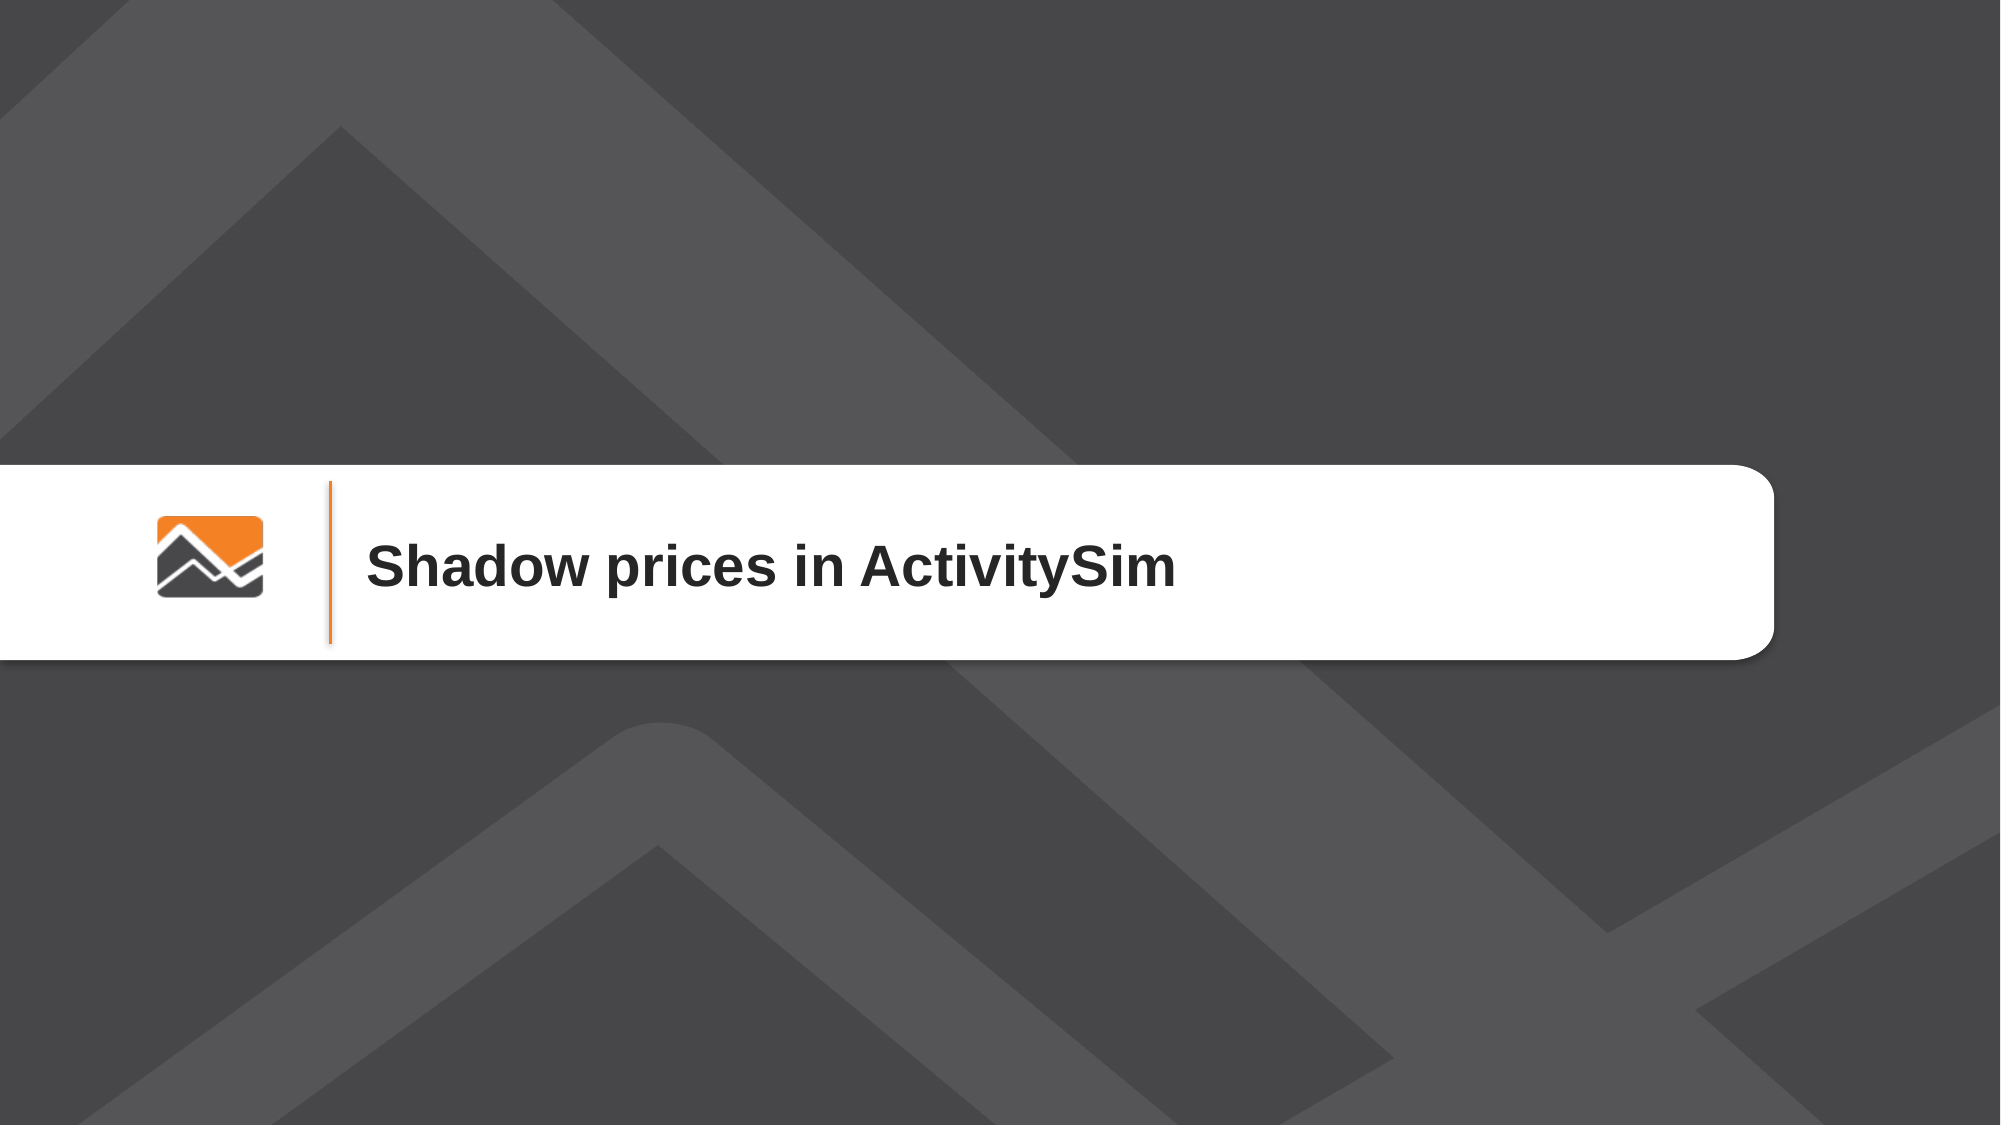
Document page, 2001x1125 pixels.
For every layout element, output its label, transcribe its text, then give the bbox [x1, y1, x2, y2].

picture [0, 0, 2001, 1125]
list Shadow prices in ActivitySim [351, 480, 1568, 646]
